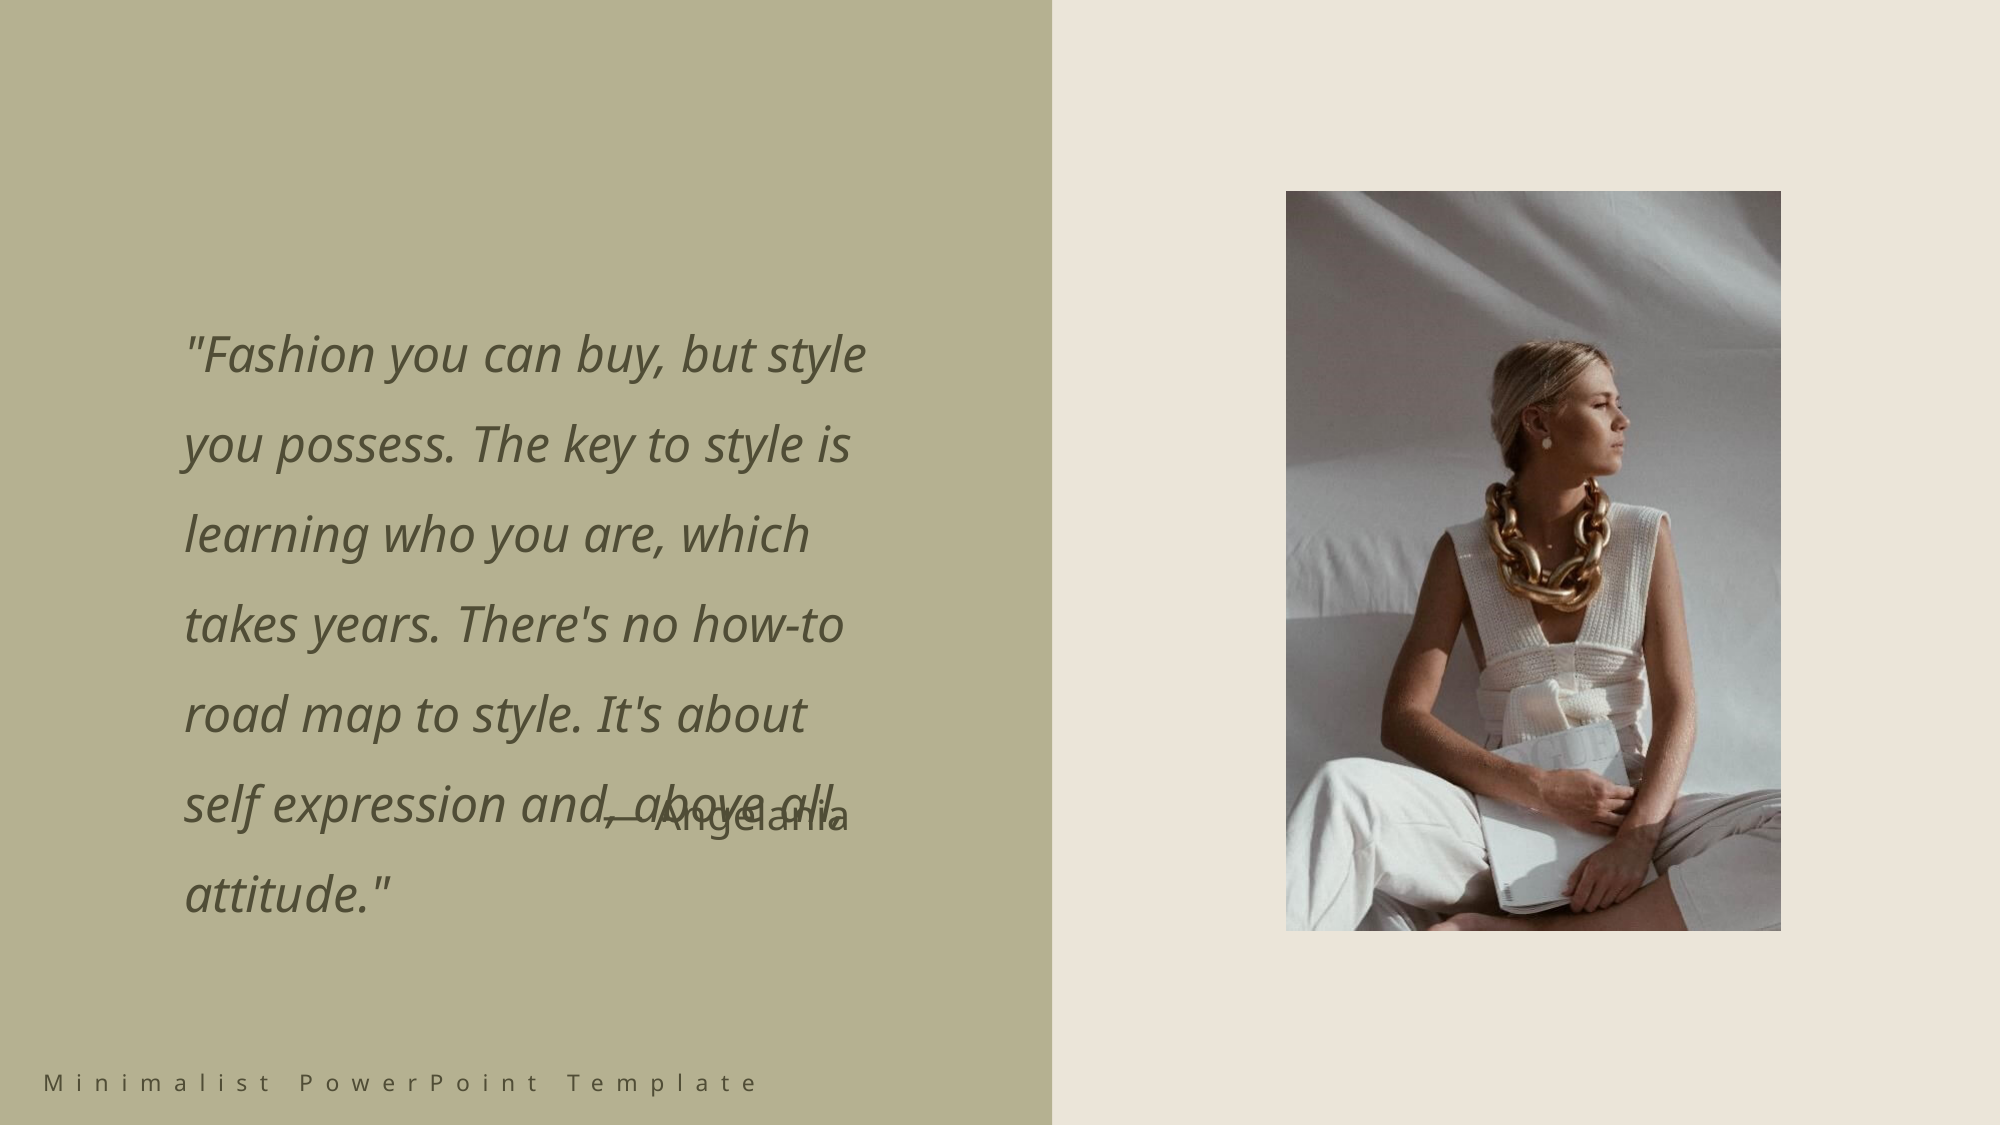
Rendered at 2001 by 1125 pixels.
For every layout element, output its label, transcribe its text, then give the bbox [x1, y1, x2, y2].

text_box — Angelania [587, 780, 866, 846]
text_box "Fashion you can buy, but style you possess. The key to style is learning who you are, which takes years. There's no how-to road map to style. It's about self expression and, above all, attitude." [169, 285, 908, 931]
text_box [0, 0, 1053, 1125]
picture [1286, 191, 1781, 931]
text_box Minimalist PowerPoint Template [28, 1061, 801, 1104]
